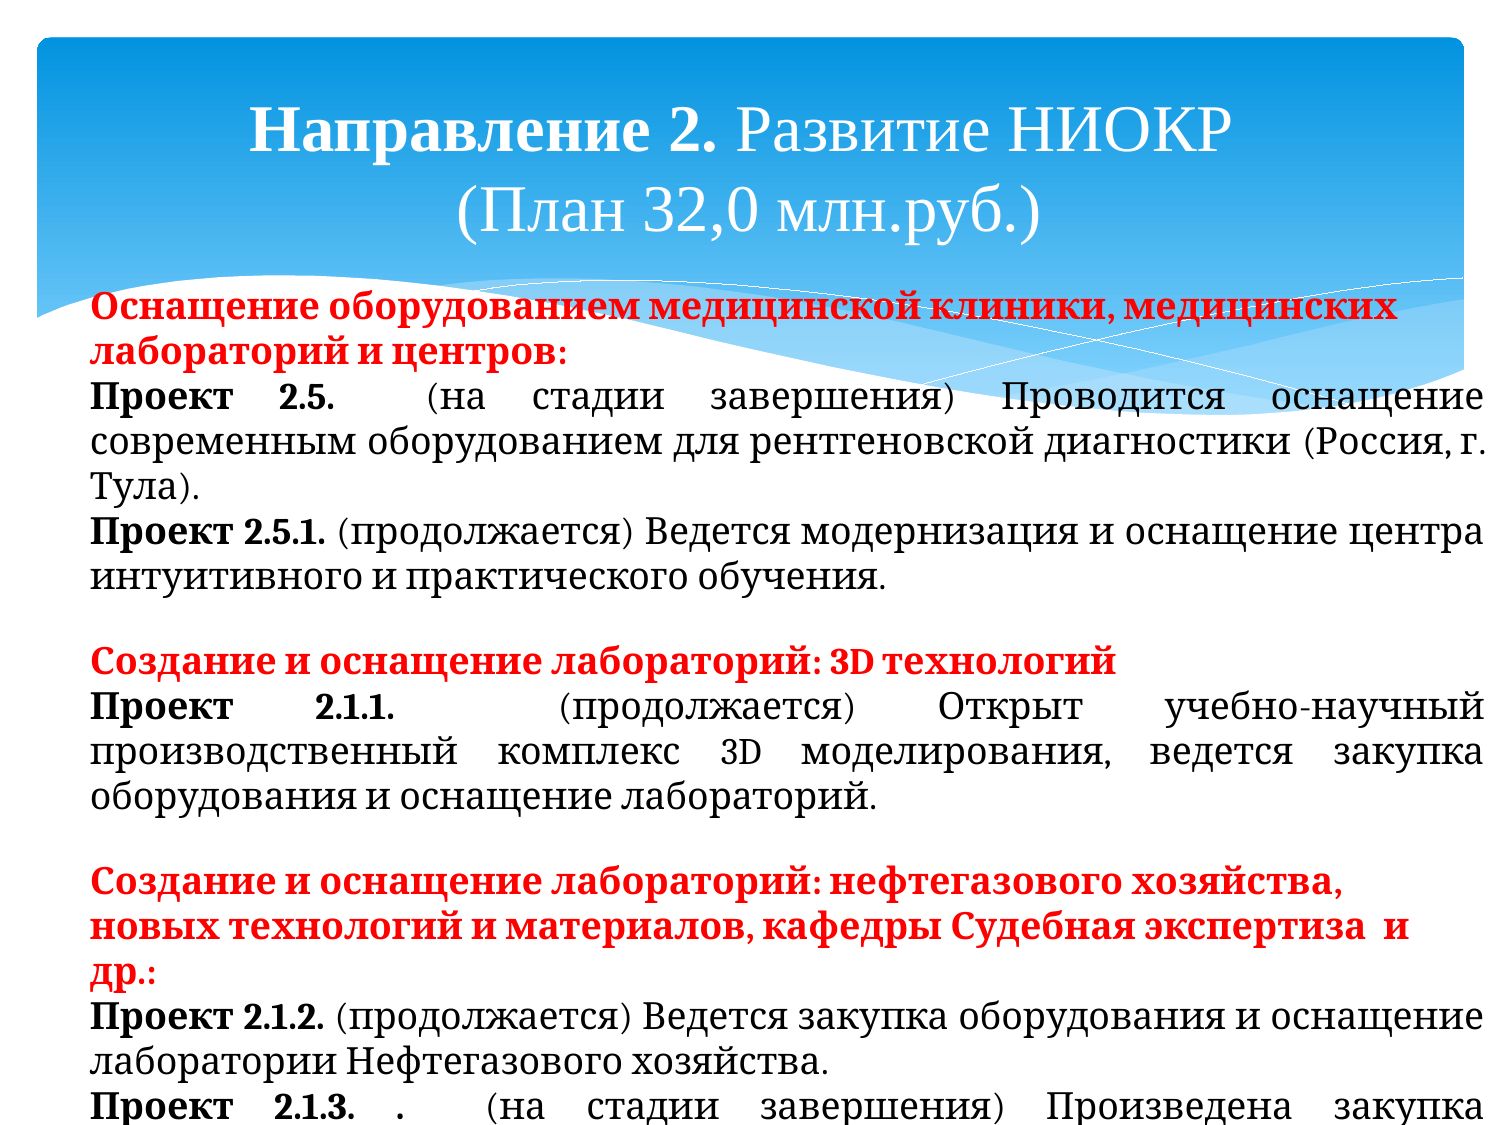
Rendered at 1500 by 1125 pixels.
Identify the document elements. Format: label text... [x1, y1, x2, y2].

title Направление 2. Развитие НИОКР (План 32,0 млн.руб.) [75, 55, 1425, 274]
text_box Оснащение оборудованием медицинской клиники, медицинских лабораторий и центров: Проект 2.5. (на стадии завершения) Проводится оснащение современным оборудованием для рентгеновской диагностики (Россия, г. Тула). Проект 2.5.1. (продолжается) Ведется модернизация и оснащение центра интуитивного и практического обучения. Создание и оснащение лабораторий: 3D технологий Проект 2.1.1. (продолжается) Открыт учебно-научный производственный комплекс 3D моделирования, ведется закупка оборудования и оснащение лабораторий. Создание и оснащение лабораторий: нефтегазового хозяйства, новых технологий и материалов, кафедры Судебная экспертиза и др.: Проект 2.1.2. (продолжается) Ведется закупка оборудования и оснащение лаборатории Нефтегазового хозяйства. Проект 2.1.3. . (на стадии завершения) Произведена закупка оборудования и ведется оснащение лаборатории кафедры Судебная экспертиза. [0, 274, 1500, 1125]
